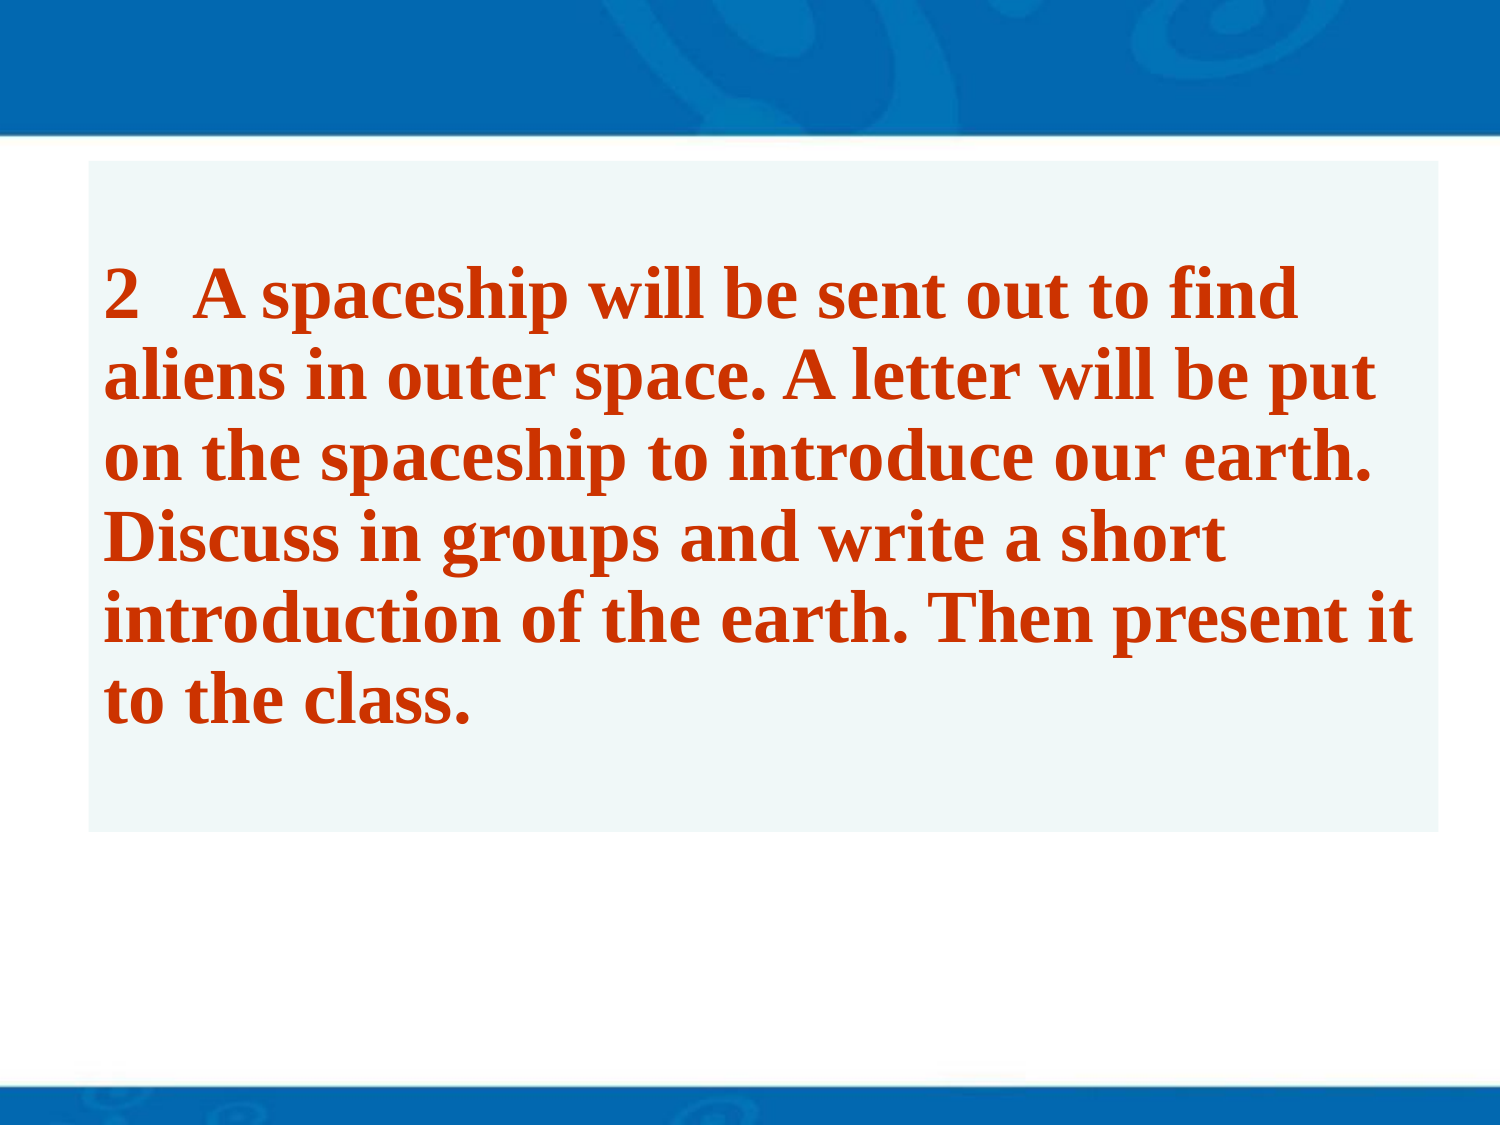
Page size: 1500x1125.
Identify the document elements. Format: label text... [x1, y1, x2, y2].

title 2 A spaceship will be sent out to find aliens in outer space. A letter will be put on the spaceship to introduce our earth. Discuss in groups and write a short introduction of the earth. Then present it to the class. [88, 160, 1439, 832]
picture [0, 0, 1500, 1125]
